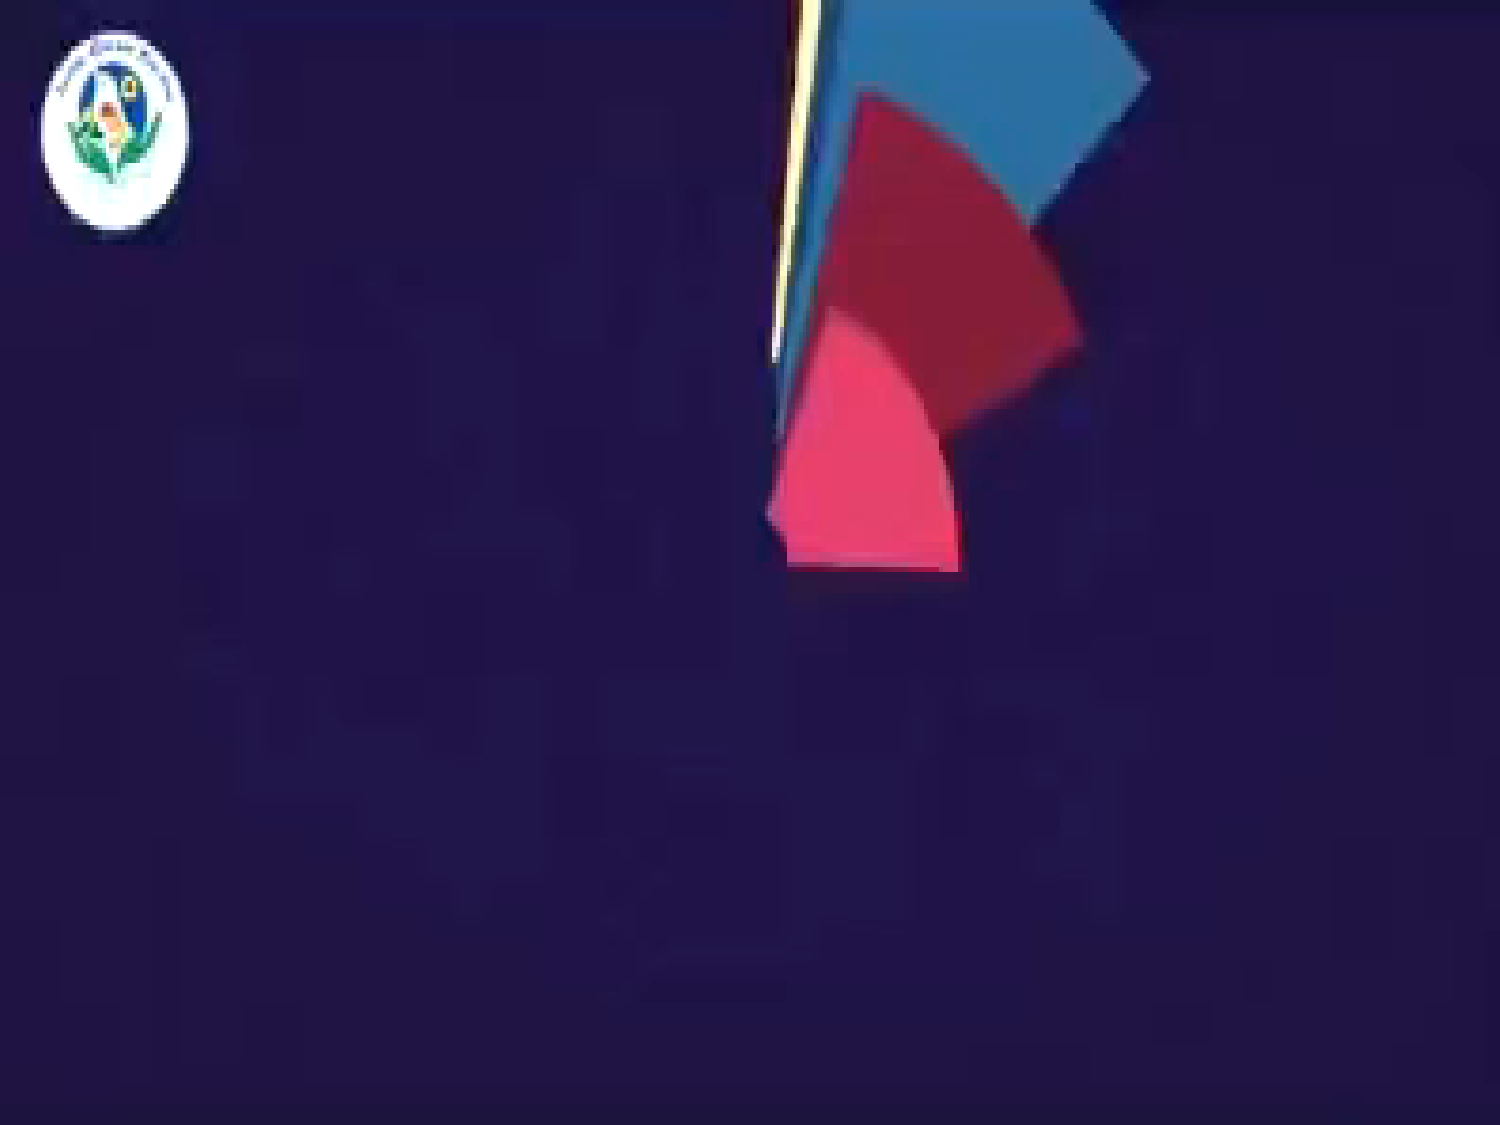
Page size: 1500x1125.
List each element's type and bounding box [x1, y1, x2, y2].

text_box [0, 0, 1500, 1125]
